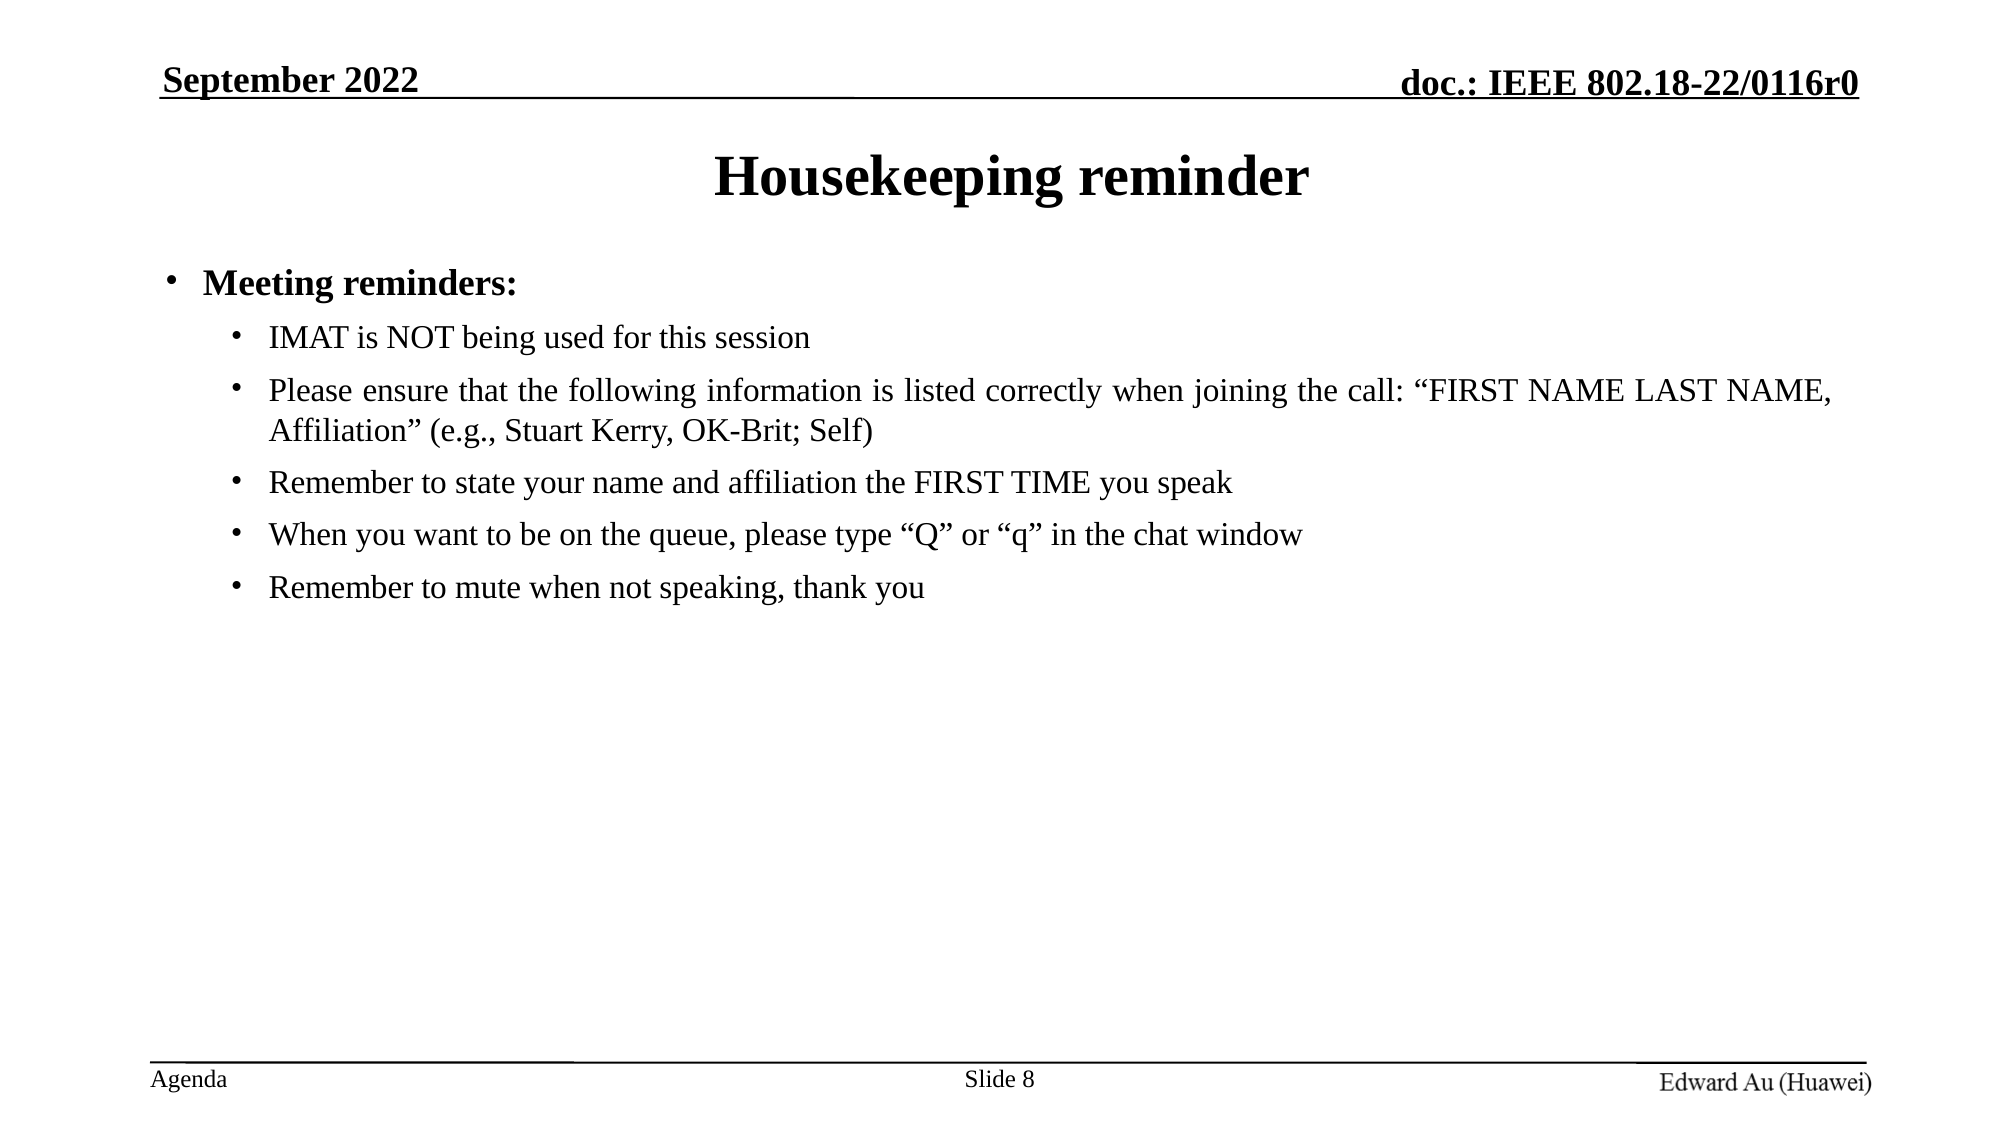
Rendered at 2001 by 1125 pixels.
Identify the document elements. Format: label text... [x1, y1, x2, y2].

slide_number Slide 8 [933, 1061, 1067, 1123]
title Housekeeping reminder [162, 99, 1864, 246]
list Meeting reminders: IMAT is NOT being used for this session Please ensure that the following information is listed correctly when joining the call: “FIRST NAME LAST NAME, Affiliation” (e.g., Stuart Kerry, OK-Brit; Self) Remember to state your name and affiliation the FIRST TIME you speak When you want to be on the queue, please type “Q” or “q” in the chat window Remember to mute when not speaking, thank you [149, 250, 1869, 926]
picture [1174, 1058, 1887, 1113]
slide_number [162, 54, 663, 99]
